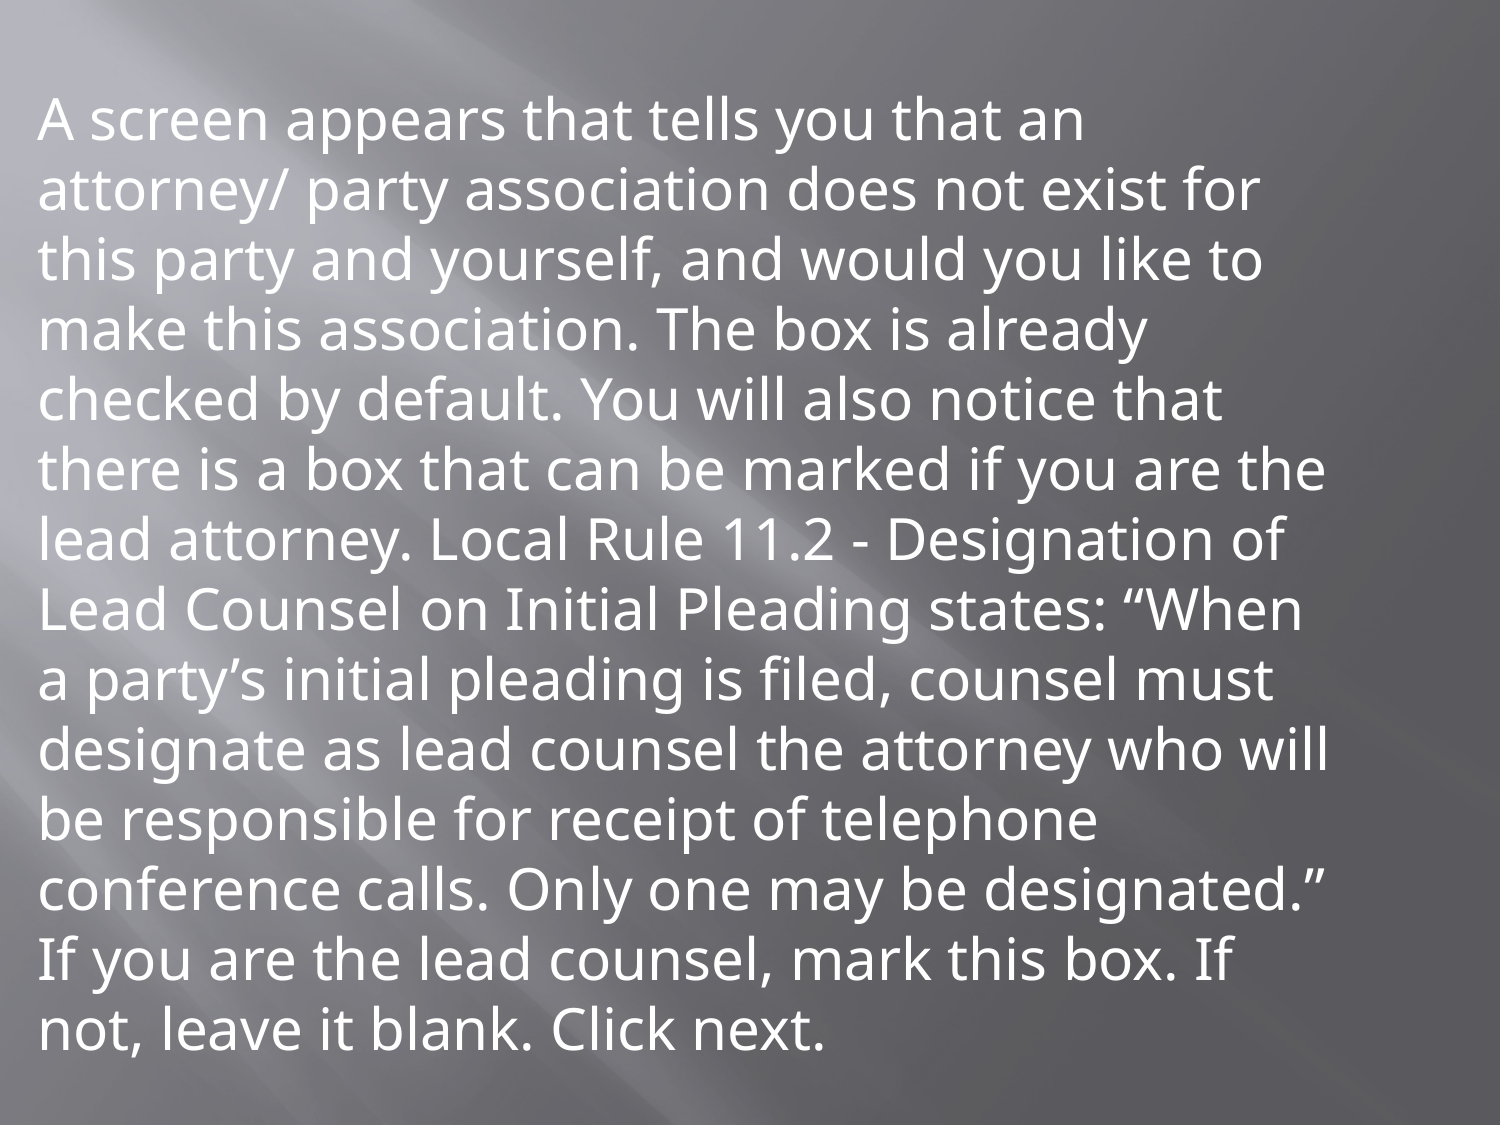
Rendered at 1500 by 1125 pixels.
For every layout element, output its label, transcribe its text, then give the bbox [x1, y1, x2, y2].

list A screen appears that tells you that an attorney/ party association does not exist for this party and yourself, and would you like to make this association. The box is already checked by default. You will also notice that there is a box that can be marked if you are the lead attorney. Local Rule 11.2 - Designation of Lead Counsel on Initial Pleading states: “When a party’s initial pleading is filed, counsel must designate as lead counsel the attorney who will be responsible for receipt of telephone conference calls. Only one may be designated.” If you are the lead counsel, mark this box. If not, leave it blank. Click next. [0, 75, 1350, 1035]
